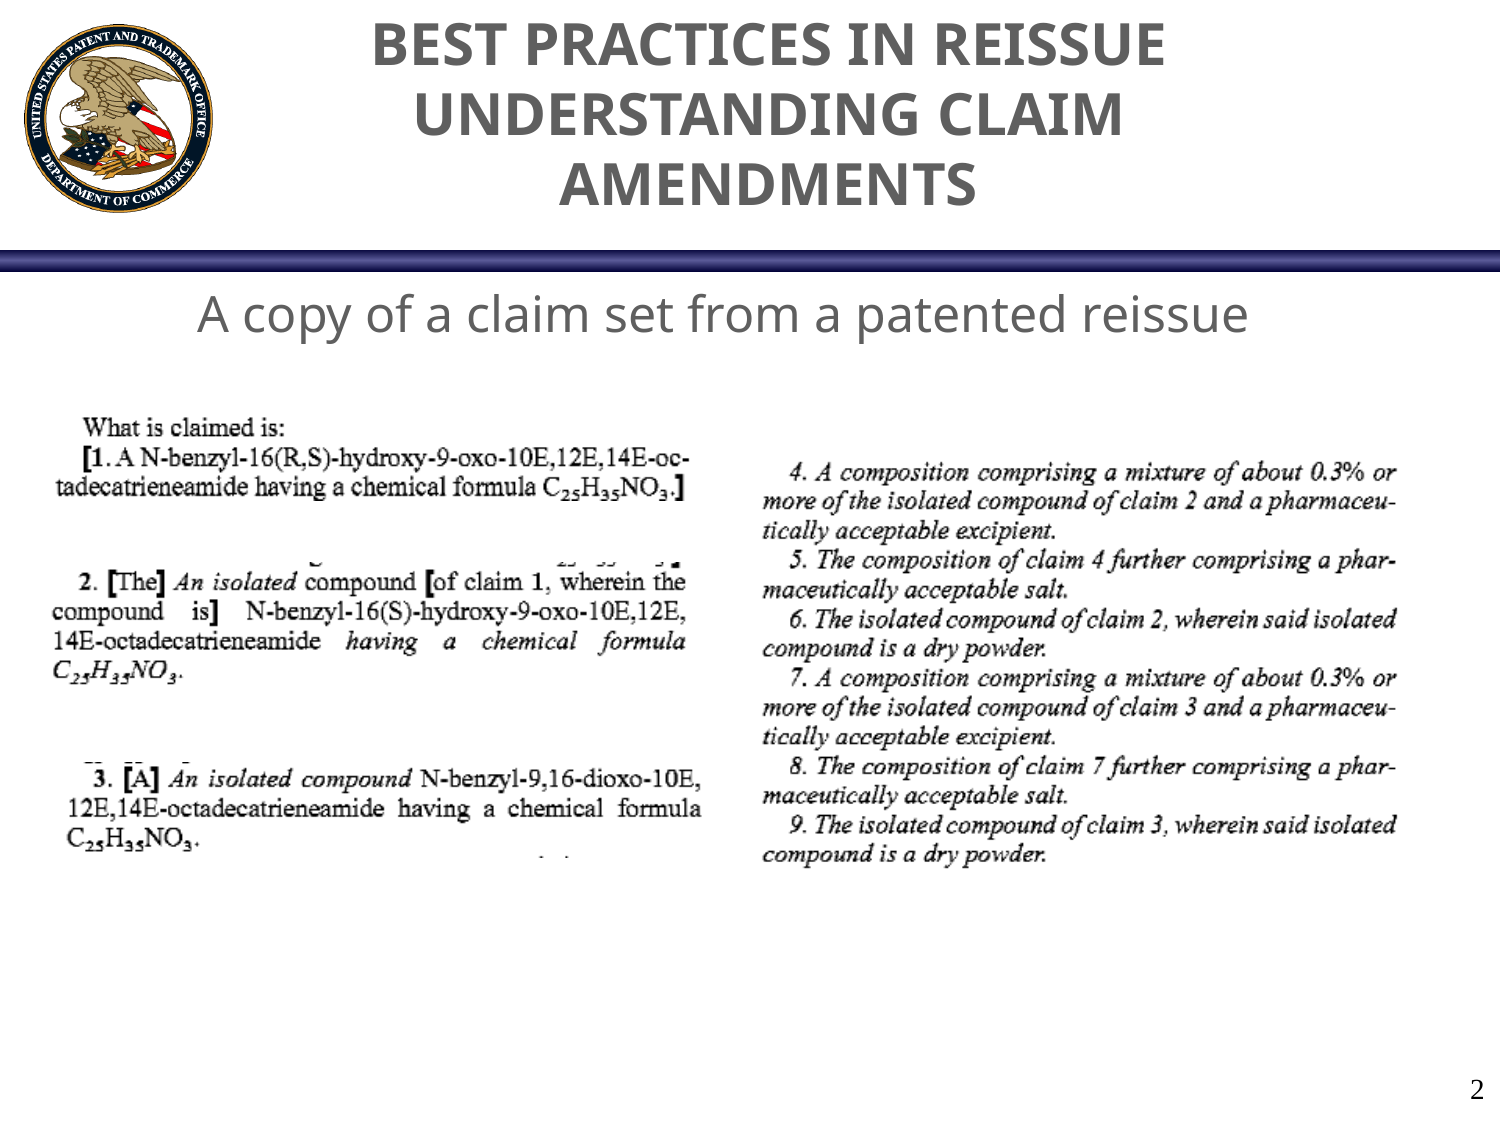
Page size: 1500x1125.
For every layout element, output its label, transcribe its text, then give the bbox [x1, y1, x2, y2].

list A copy of a claim set from a patented reissue [169, 275, 1438, 950]
picture [59, 762, 730, 858]
title BEST PRACTICES IN REISSUE UNDERSTANDING CLAIM AMENDMENTS [212, 43, 1325, 225]
slide_number 2 [1187, 1050, 1500, 1125]
picture [24, 24, 213, 213]
picture [37, 562, 712, 687]
picture [37, 412, 698, 501]
picture [749, 456, 1405, 873]
